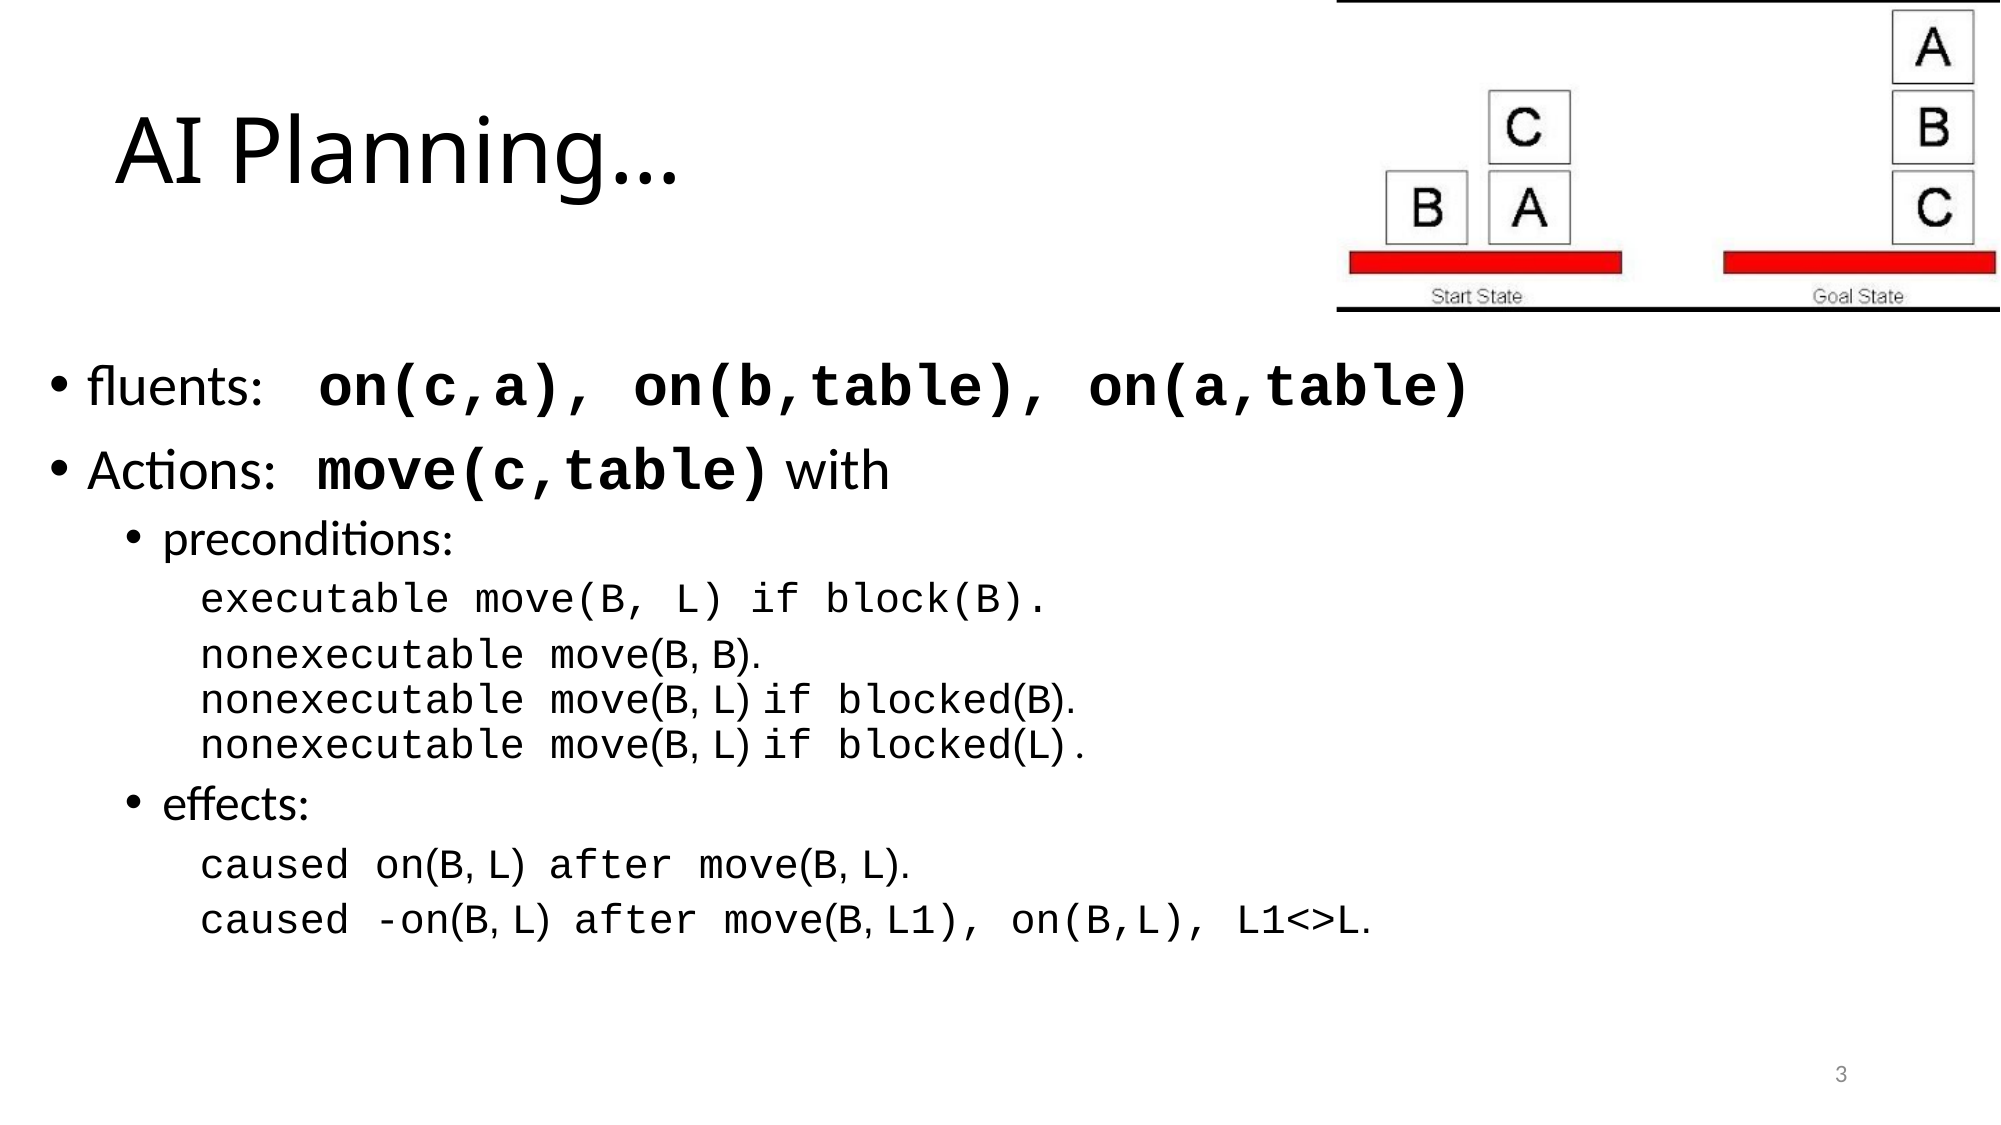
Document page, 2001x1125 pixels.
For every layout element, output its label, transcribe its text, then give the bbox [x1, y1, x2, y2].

picture [1336, 0, 2000, 312]
text_box AI Planning… [100, 18, 1336, 290]
list fluents: on(c,a), on(b,table), on(a,table) Actions: move(c,table) with preconditions: executable move(B, L) if block(B). nonexecutable move(B, B). nonexecutable move(B, L) if blocked(B). nonexecutable move(B, L) if blocked(L) . effects: caused on(B, L) after move(B, L). caused -on(B, L) after move(B, L1), on(B,L), L1<>L. [34, 347, 1760, 1062]
slide_number 3 [1412, 1042, 1863, 1103]
